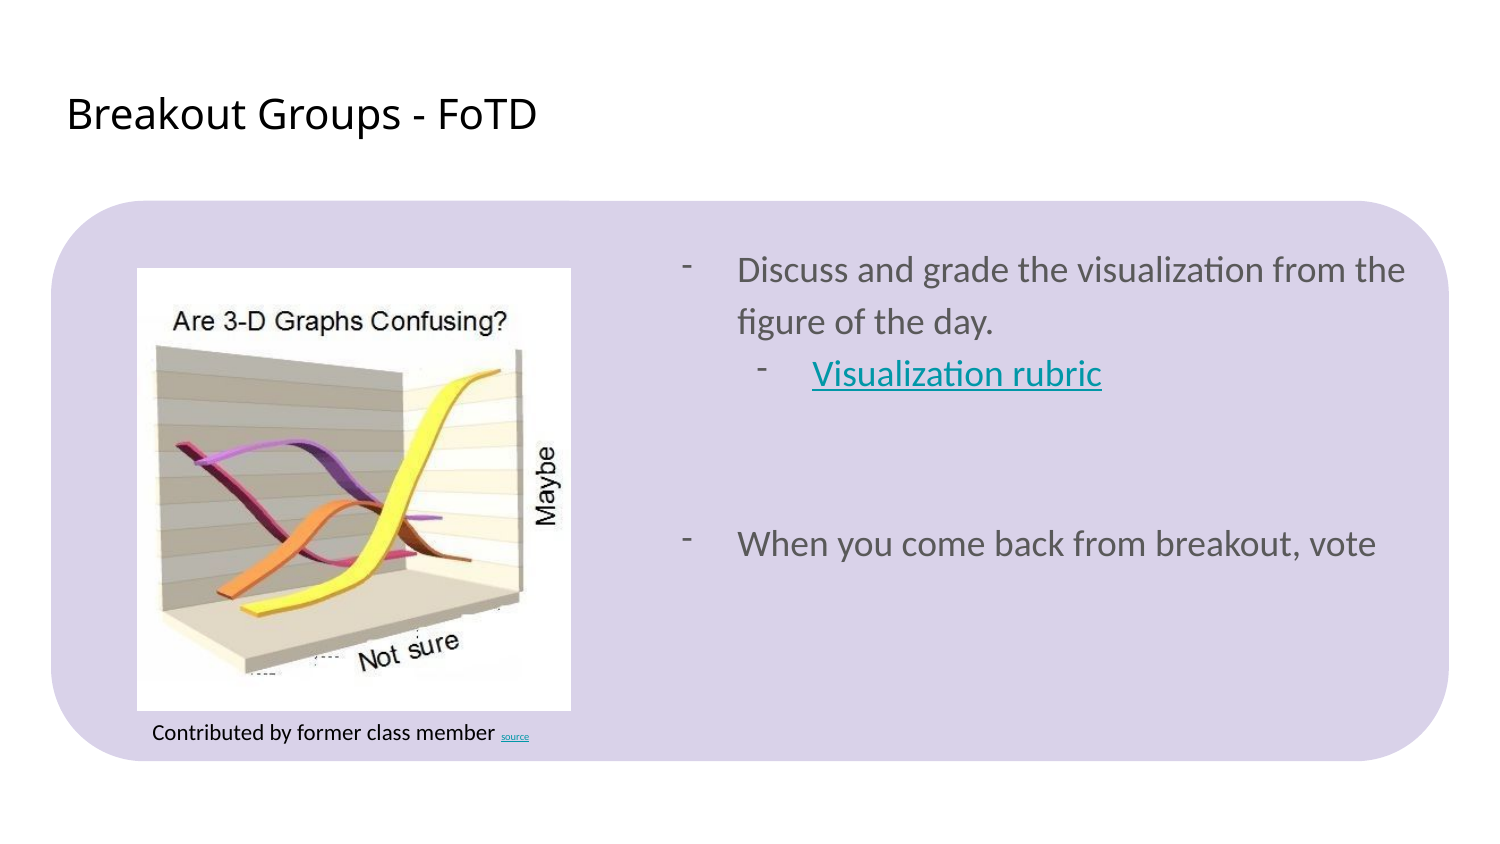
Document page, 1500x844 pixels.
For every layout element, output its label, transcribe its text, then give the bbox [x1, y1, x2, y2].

text_box Contributed by former class member source [137, 703, 630, 759]
text_box [51, 200, 1449, 762]
picture [136, 268, 572, 712]
text_box Discuss and grade the visualization from the figure of the day. Visualization rubric When you come back from breakout, vote [647, 223, 1435, 579]
title Breakout Groups - FoTD [51, 72, 1449, 167]
